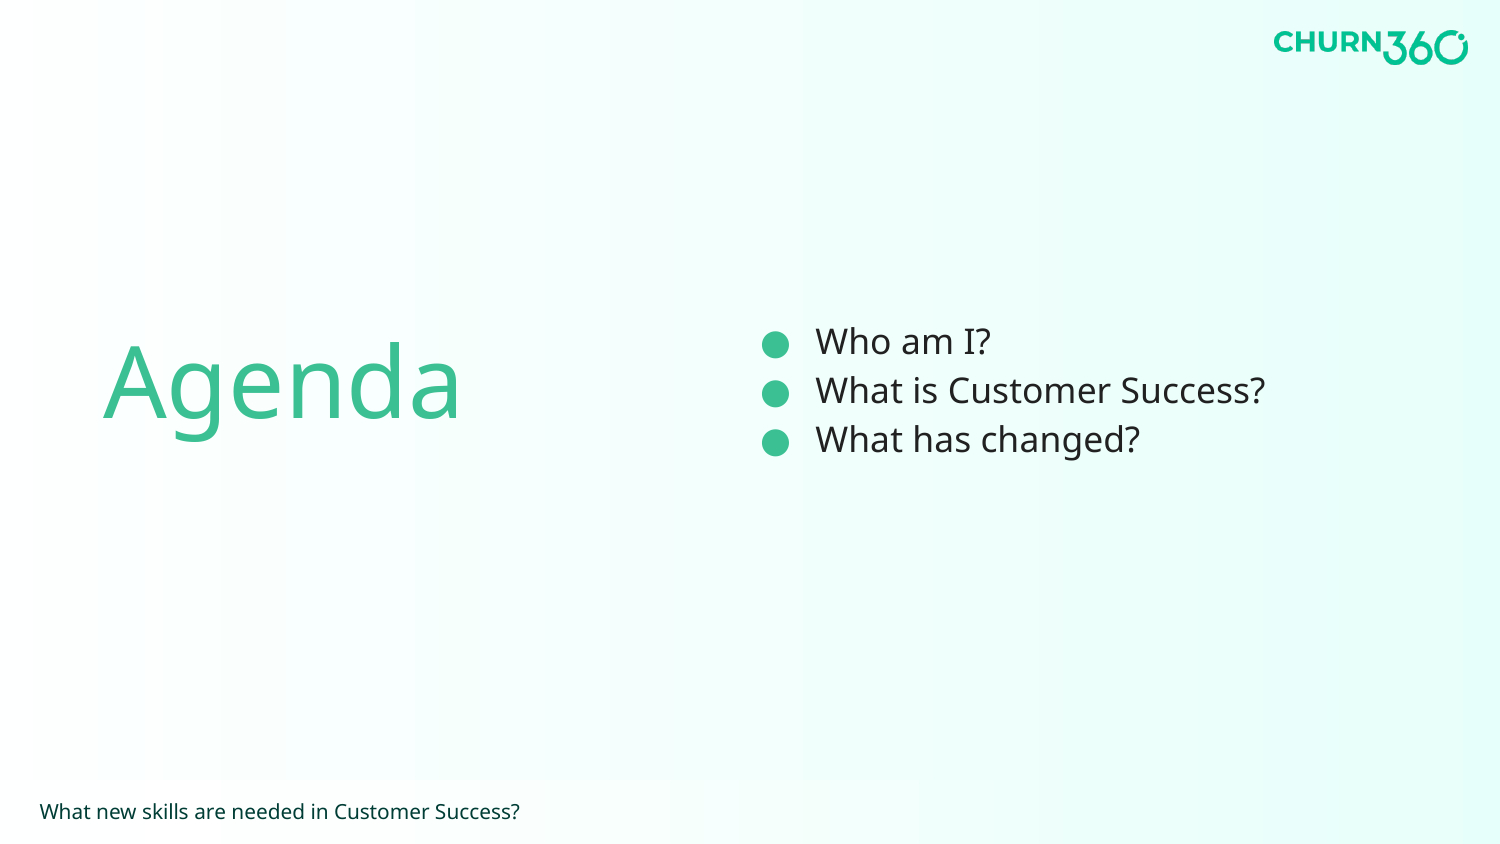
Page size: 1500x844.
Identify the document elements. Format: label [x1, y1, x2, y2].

text_box [0, 780, 1059, 844]
picture [0, 0, 1500, 844]
